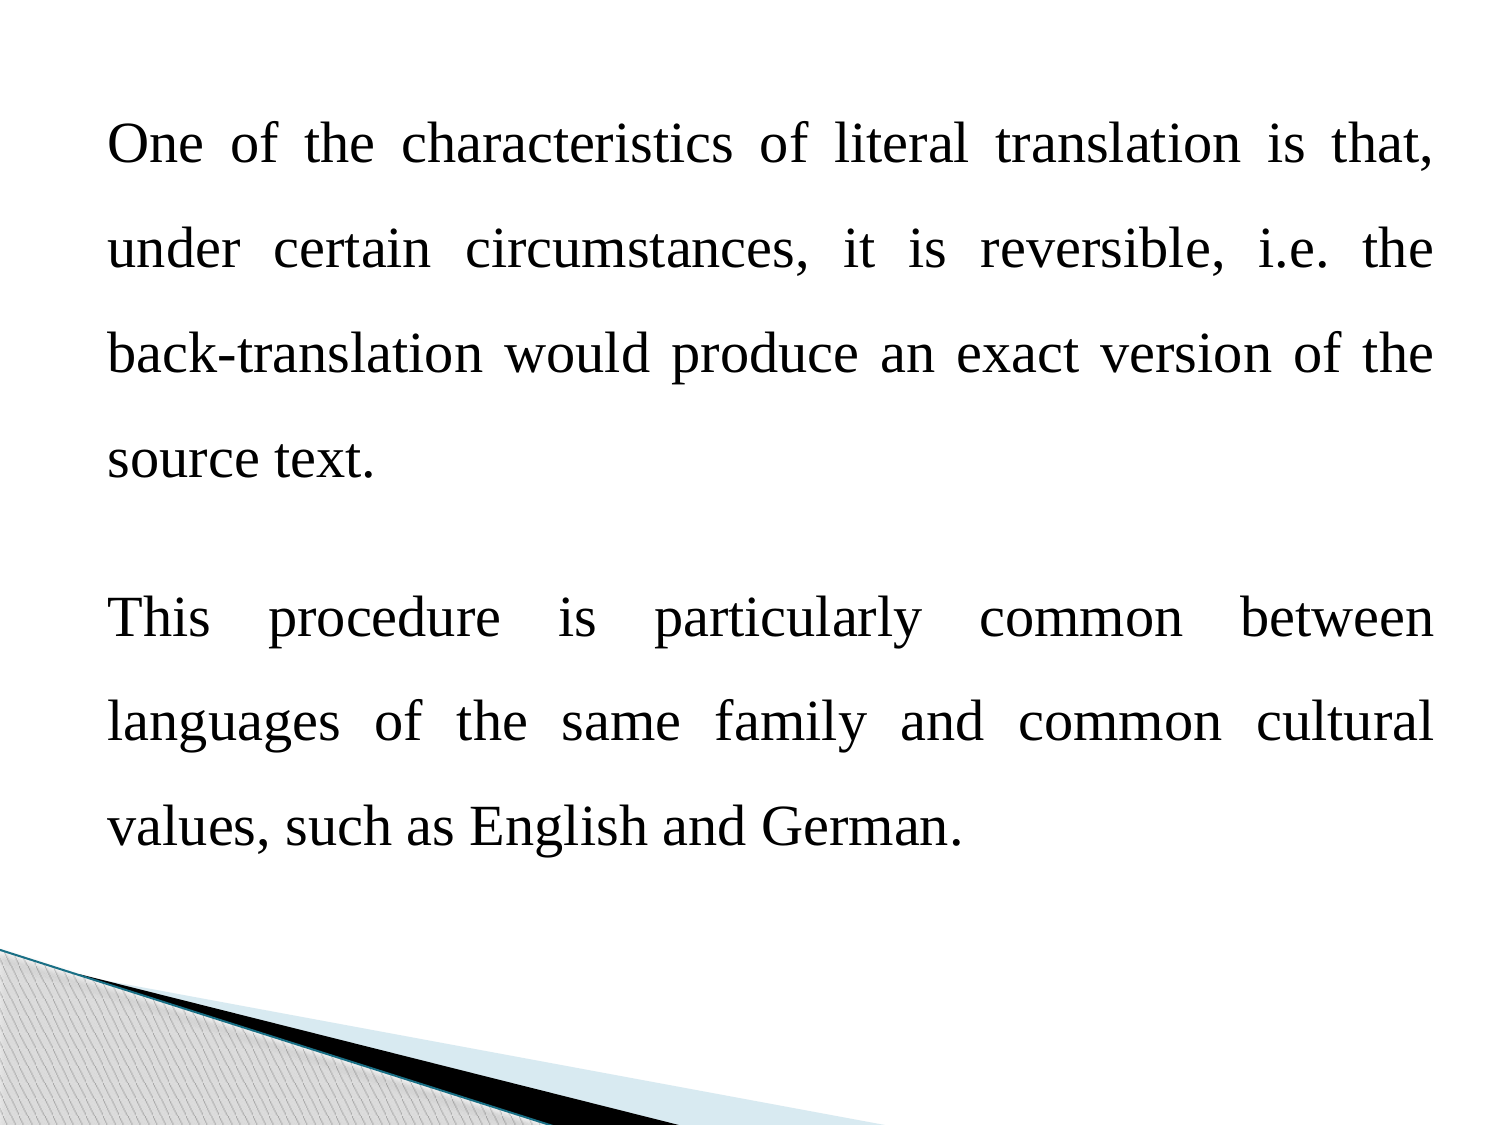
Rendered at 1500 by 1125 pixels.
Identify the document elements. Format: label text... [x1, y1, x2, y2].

list One of the characteristics of literal translation is that, under certain circumstances, it is reversible, i.e. the back-translation would produce an exact version of the source text. This procedure is particularly common between languages of the same family and common cultural values, such as English and German. [75, 62, 1450, 1050]
